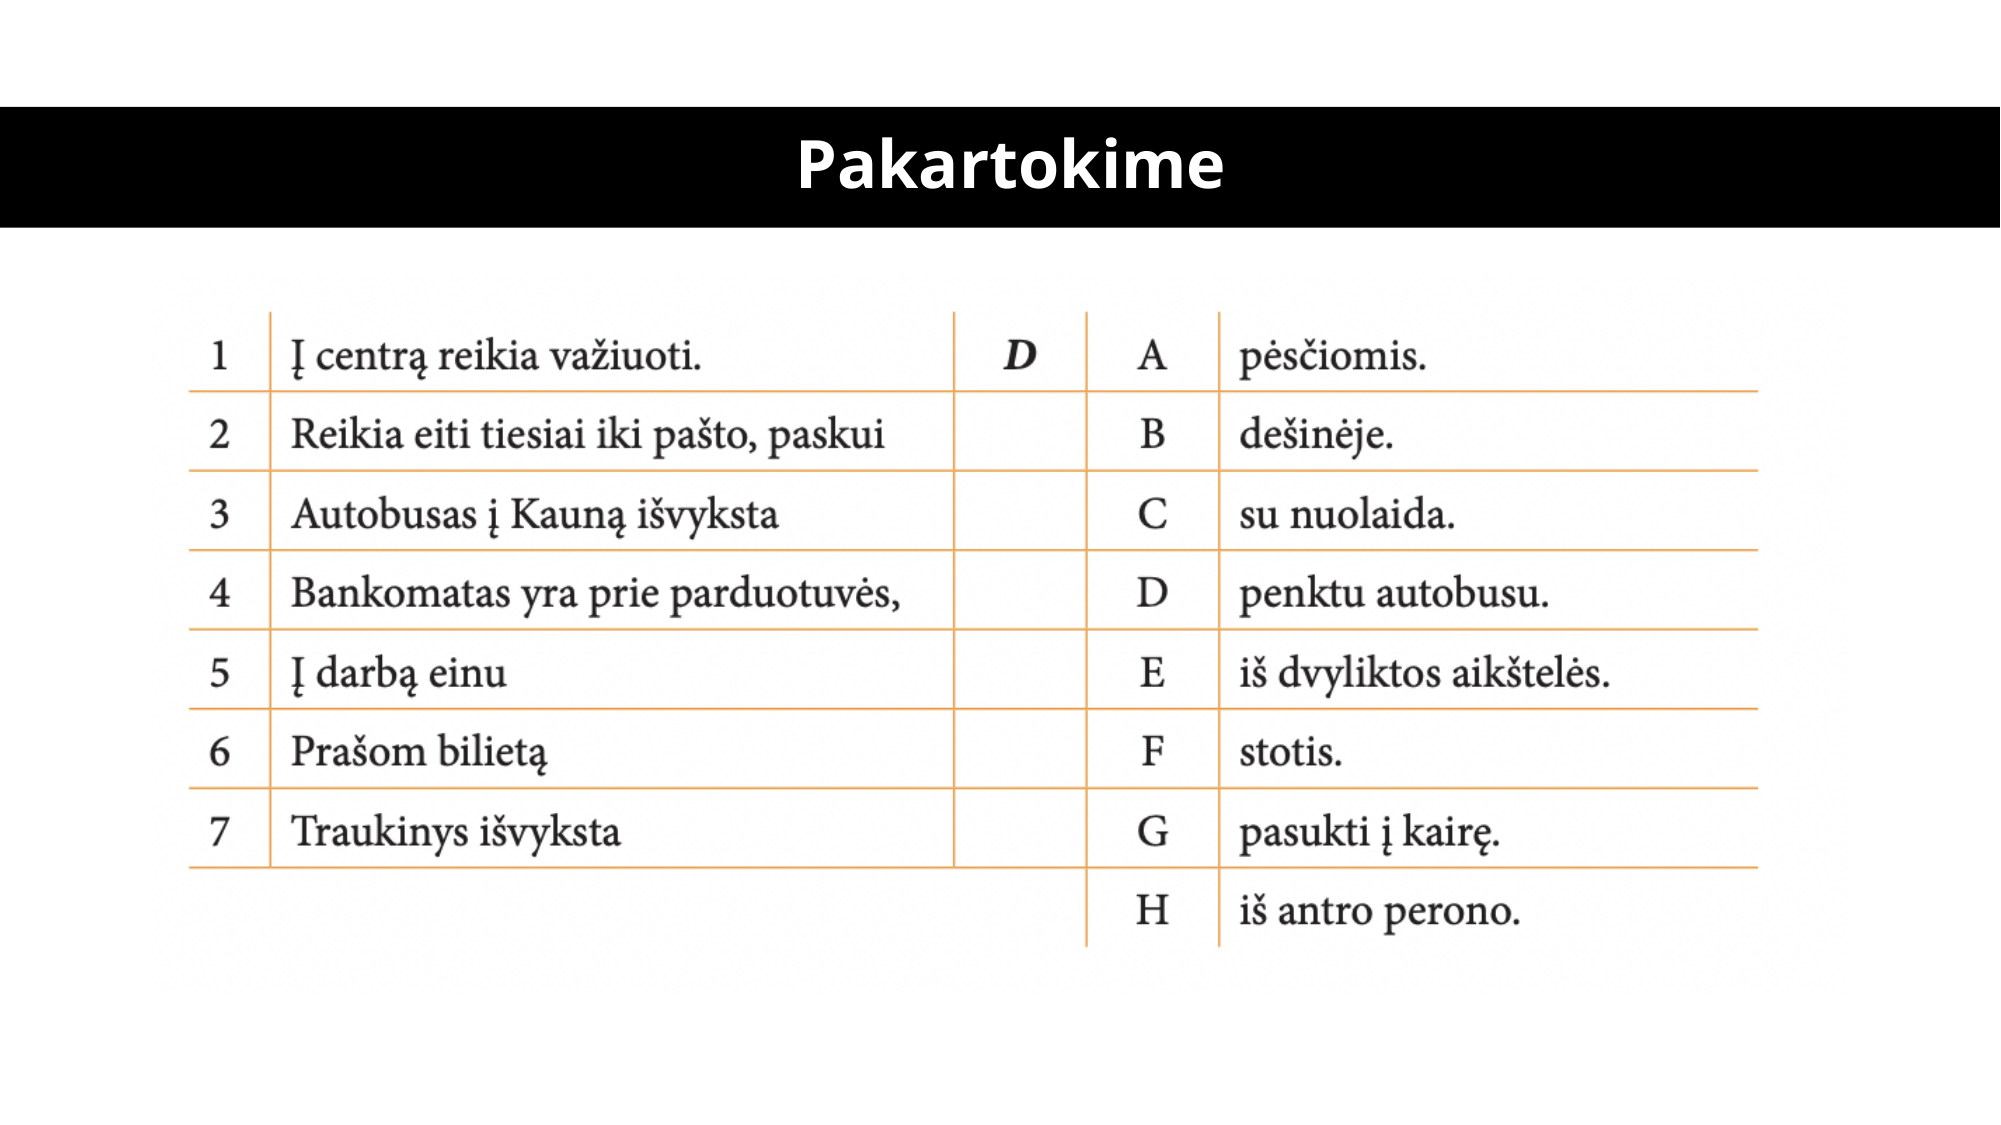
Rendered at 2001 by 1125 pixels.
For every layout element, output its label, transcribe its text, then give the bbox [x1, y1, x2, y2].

text_box [0, 105, 2000, 229]
title Pakartokime [91, 105, 1931, 228]
picture [151, 274, 1849, 997]
